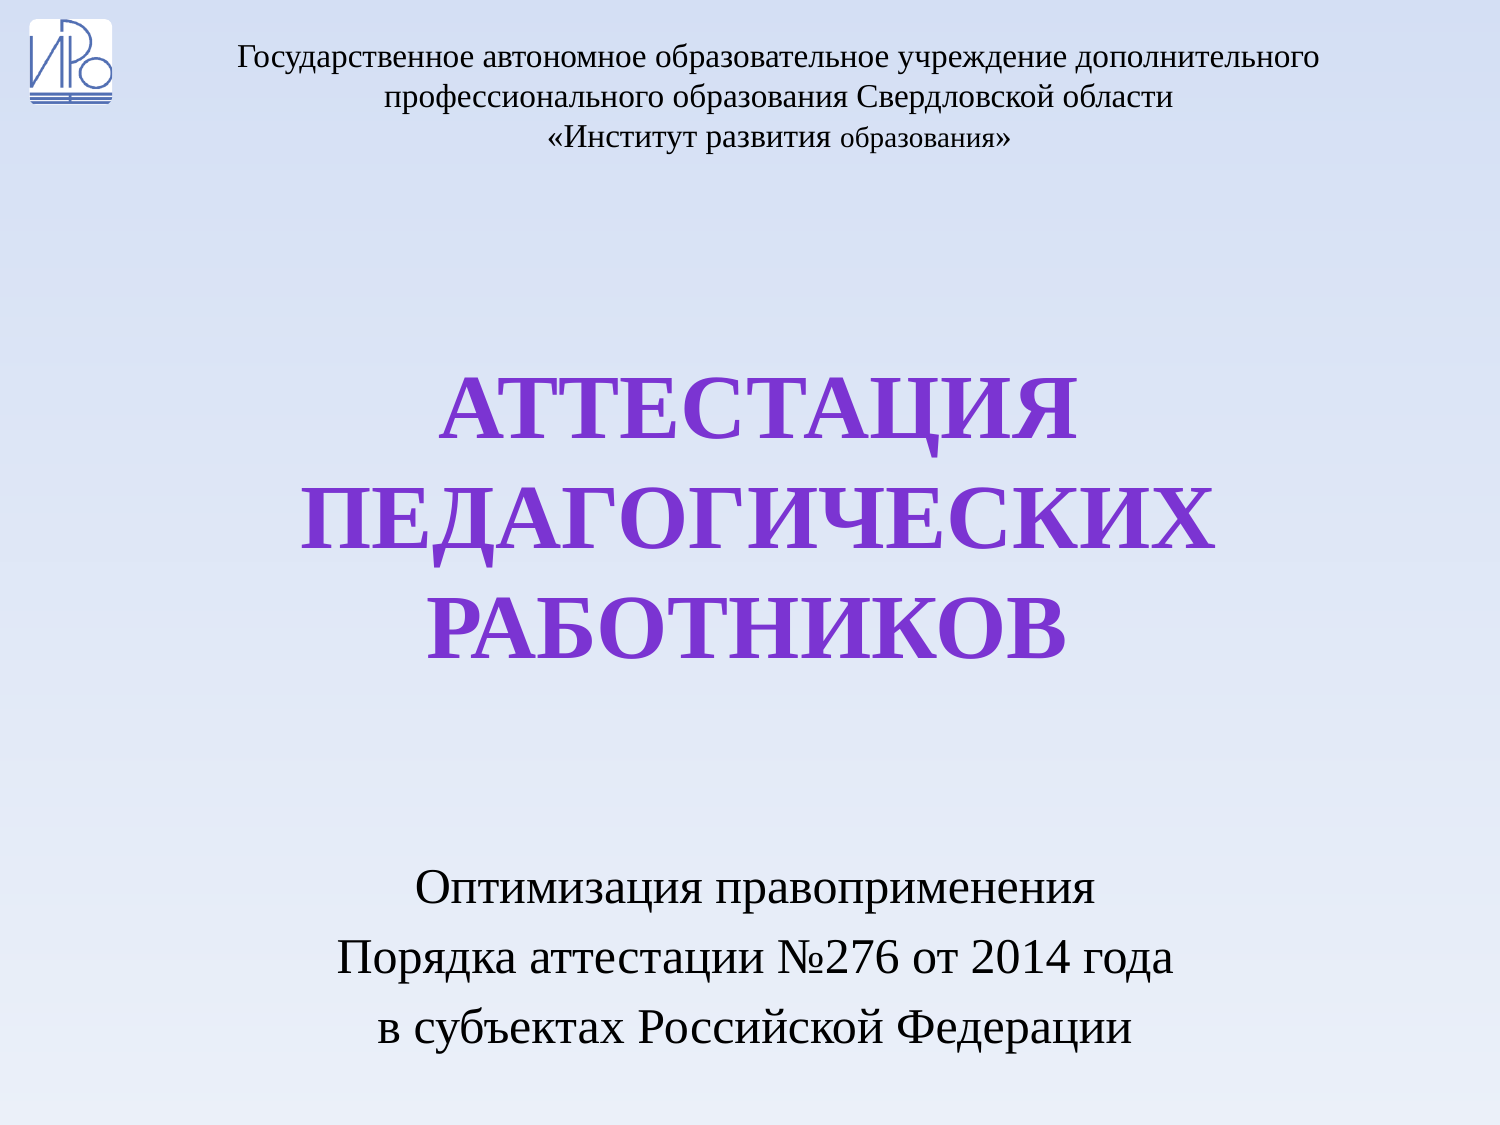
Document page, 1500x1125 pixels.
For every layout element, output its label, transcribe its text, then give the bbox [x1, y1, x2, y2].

title Аттестация педагогических работников [70, 302, 1447, 721]
picture [29, 18, 113, 105]
text_box Государственное автономное образовательное учреждение дополнительного профессионального образования Свердловской области «Институт развития образования» [147, 27, 1412, 202]
subtitle Оптимизация правоприменения Порядка аттестации №276 от 2014 года в субъектах Российской Федерации [230, 846, 1281, 1071]
